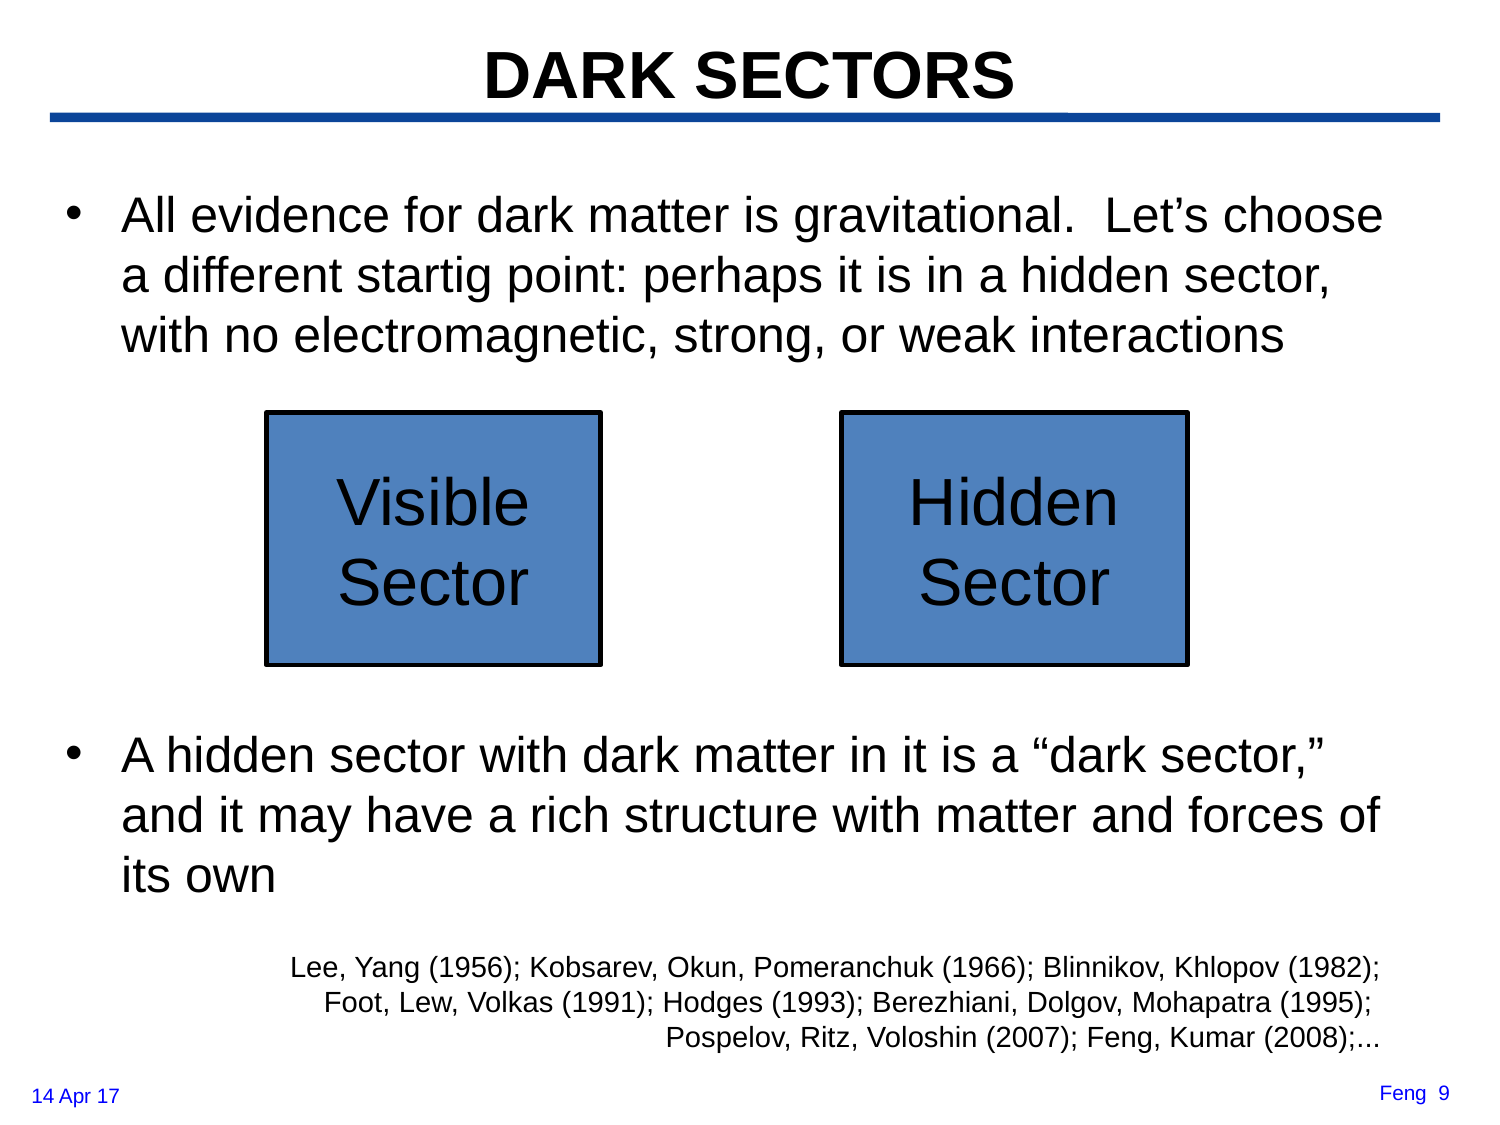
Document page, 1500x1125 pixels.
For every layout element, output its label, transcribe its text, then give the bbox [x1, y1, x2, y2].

text_box Lee, Yang (1956); Kobsarev, Okun, Pomeranchuk (1966); Blinnikov, Khlopov (1982); Foot, Lew, Volkas (1991); Hodges (1993); Berezhiani, Dolgov, Mohapatra (1995); Pospelov, Ritz, Voloshin (2007); Feng, Kumar (2008);... [274, 941, 1397, 1061]
text_box DARK SECTORS [0, 24, 1500, 146]
text_box Visible Sector [266, 412, 601, 666]
list All evidence for dark matter is gravitational. Let’s choose a different startig point: perhaps it is in a hidden sector, with no electromagnetic, strong, or weak interactions A hidden sector with dark matter in it is a “dark sector,” and it may have a rich structure with matter and forces of its own [50, 174, 1425, 1050]
text_box Hidden Sector [841, 412, 1188, 666]
